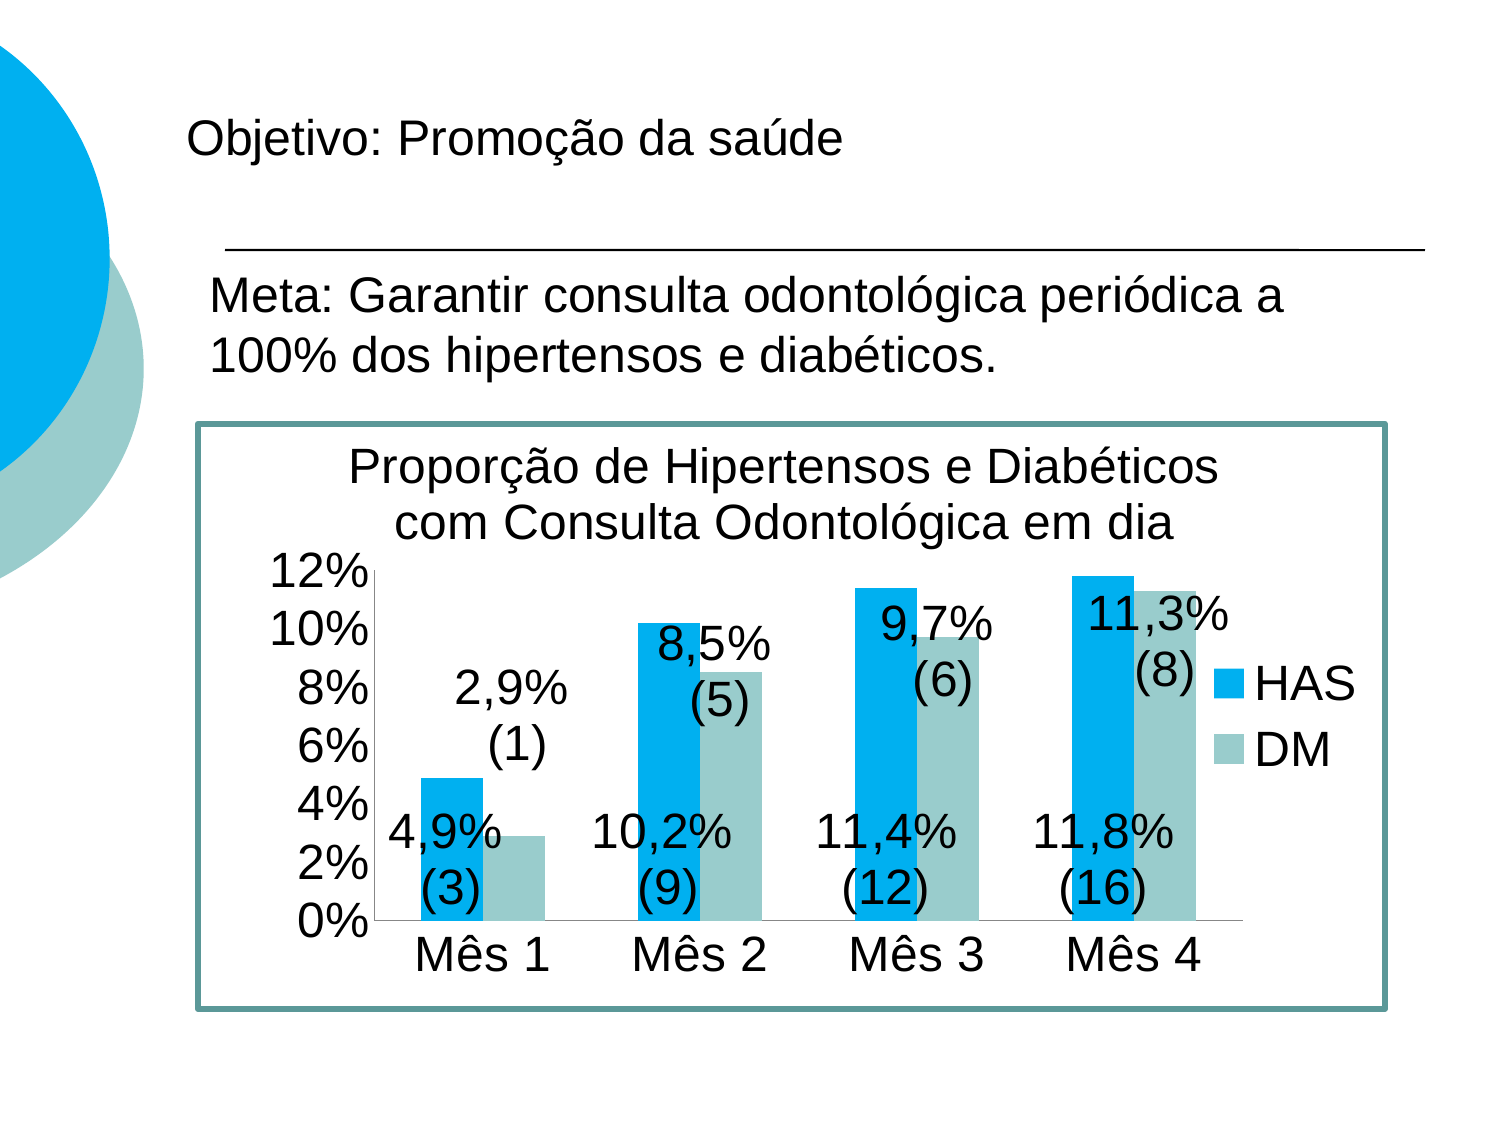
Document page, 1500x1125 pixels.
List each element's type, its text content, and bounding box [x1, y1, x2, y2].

title Objetivo: Promoção da saúde [170, 49, 1425, 173]
list Meta: Garantir consulta odontológica periódica a 100% dos hipertensos e diabéticos. [194, 255, 1425, 398]
chart [194, 420, 1389, 1013]
